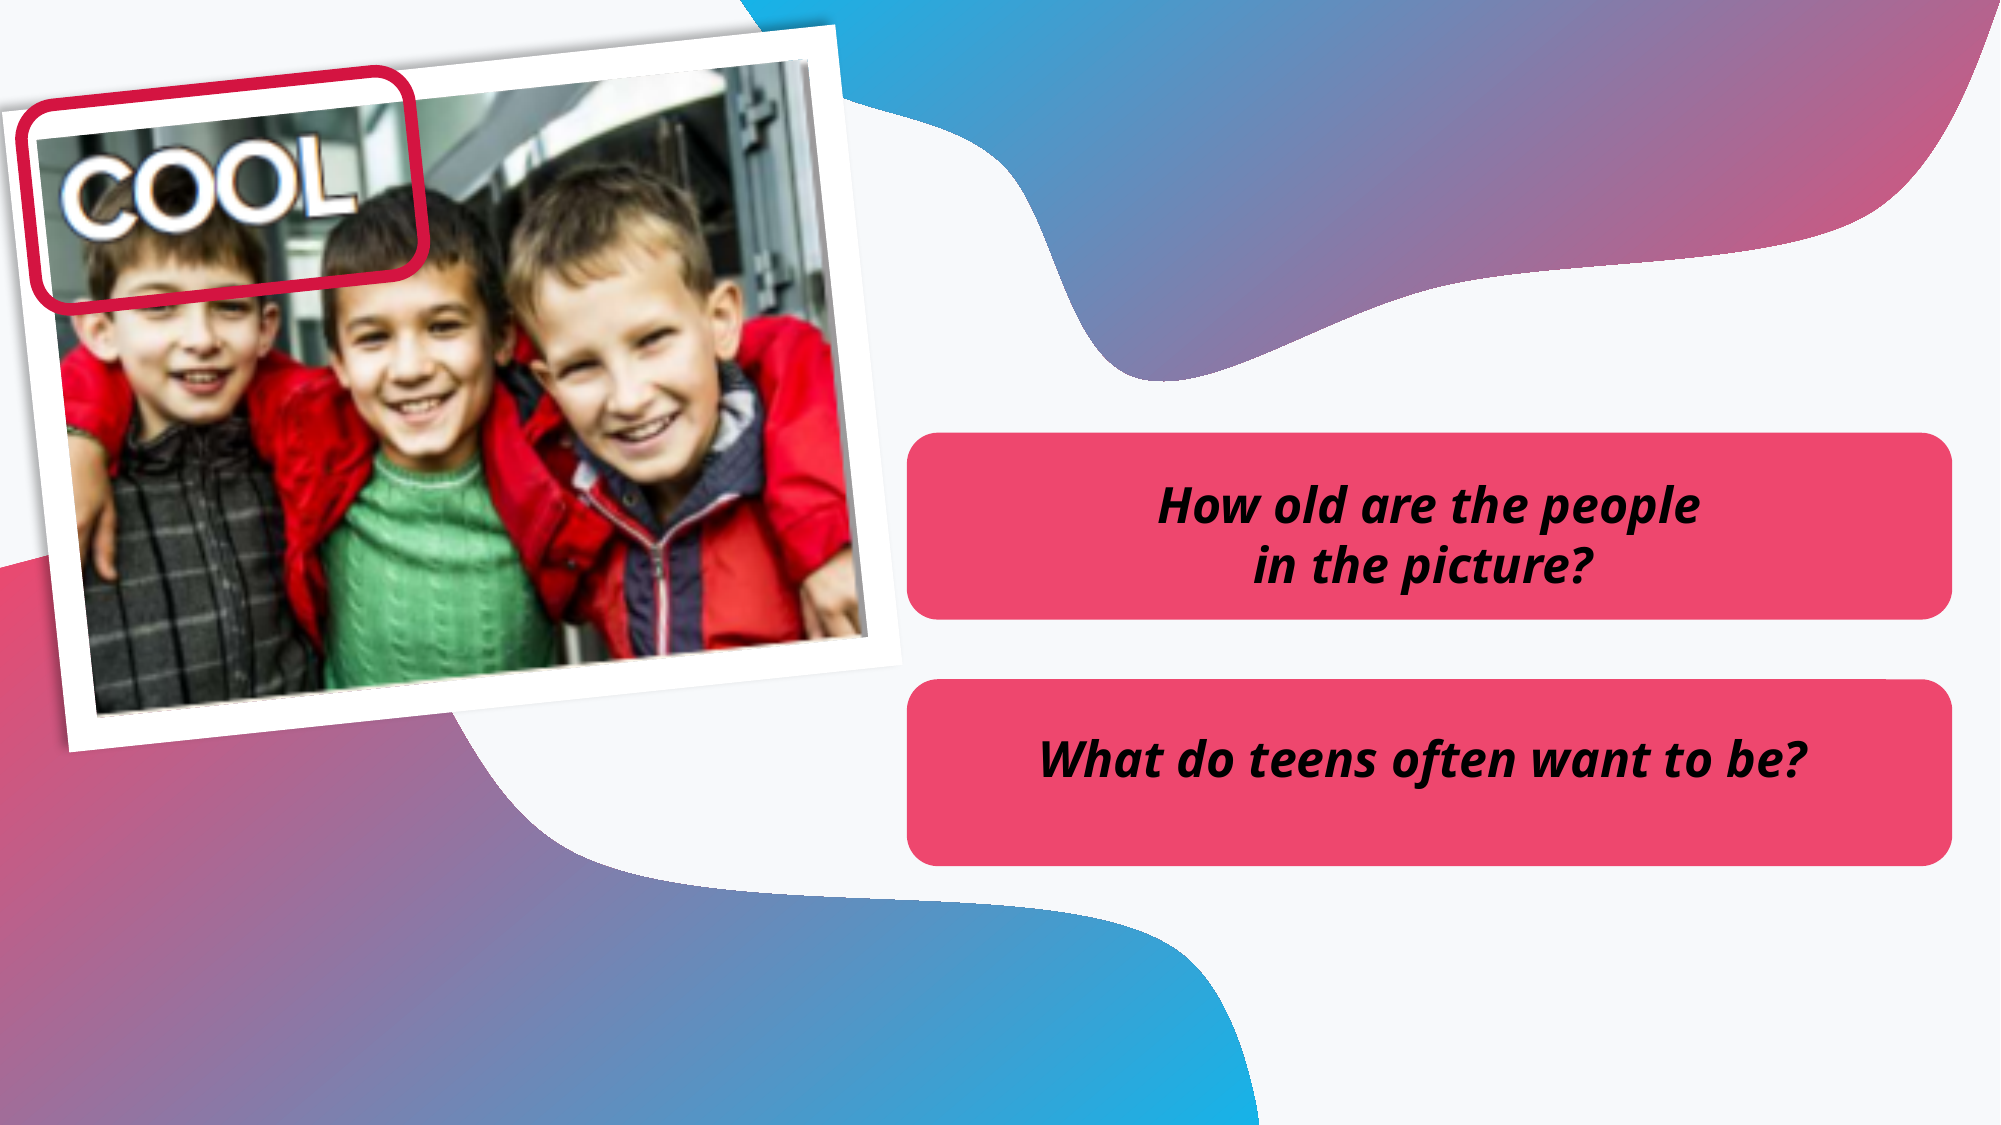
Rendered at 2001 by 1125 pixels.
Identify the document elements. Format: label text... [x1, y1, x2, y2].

text_box How old are the people in the picture? [905, 431, 1954, 621]
text_box [117, 70, 410, 97]
text_box [20, 102, 64, 310]
text_box What do teens often want to be? [905, 678, 1954, 868]
picture [55, 59, 868, 717]
